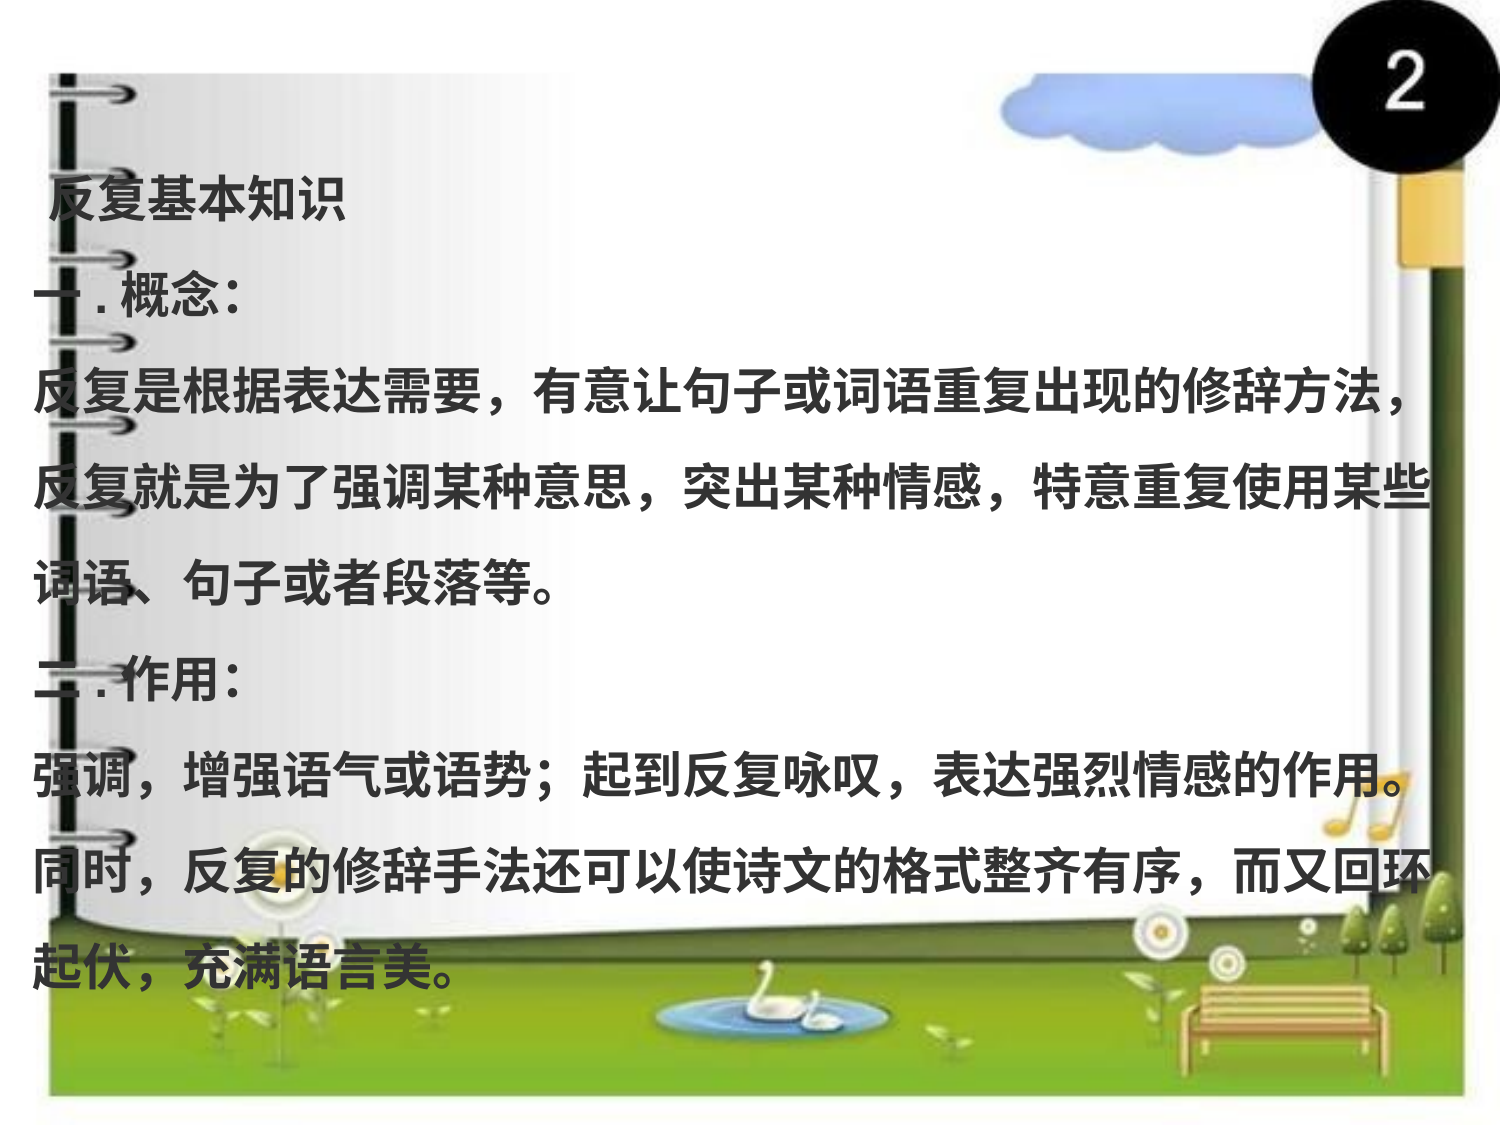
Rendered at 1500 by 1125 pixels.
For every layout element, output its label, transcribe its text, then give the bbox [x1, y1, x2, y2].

text_box 反复基本知识 一.概念： 反复是根据表达需要，有意让句子或词语重复出现的修辞方法，反复就是为了强调某种意思，突出某种情感，特意重复使用某些词语、句子或者段落等。 二.作用： 强调，增强语气或语势；起到反复咏叹，表达强烈情感的作用。同时，反复的修辞手法还可以使诗文的格式整齐有序，而又回环起伏，充满语言美。 [17, 124, 1457, 947]
text_box [120, 83, 1371, 124]
picture [0, 0, 1500, 1125]
